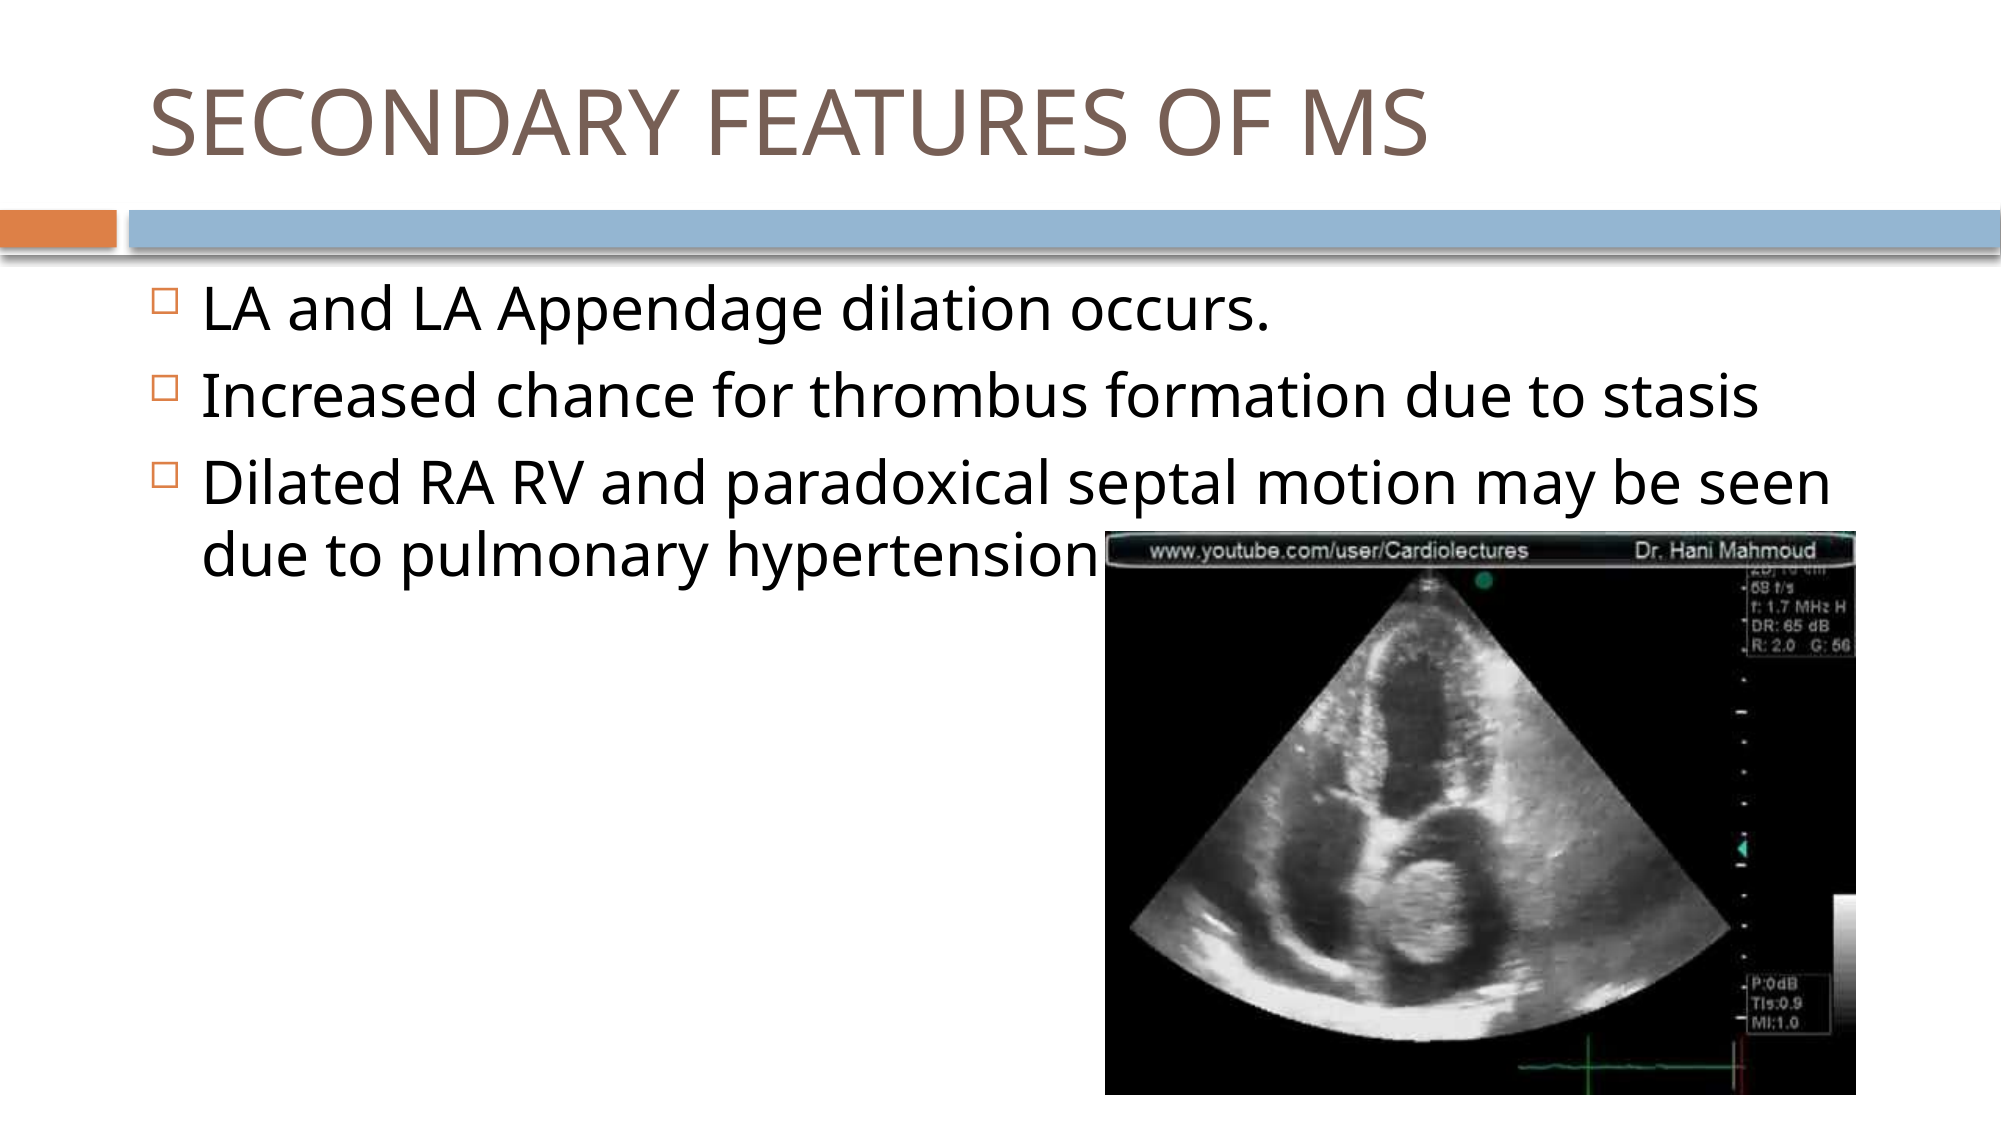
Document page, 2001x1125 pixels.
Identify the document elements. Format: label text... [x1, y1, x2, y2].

picture [1105, 531, 1856, 1095]
list LA and LA Appendage dilation occurs. Increased chance for thrombus formation due to stasis Dilated RA RV and paradoxical septal motion may be seen due to pulmonary hypertension. [133, 262, 1918, 1000]
title SECONDARY FEATURES OF MS [133, 37, 1918, 200]
